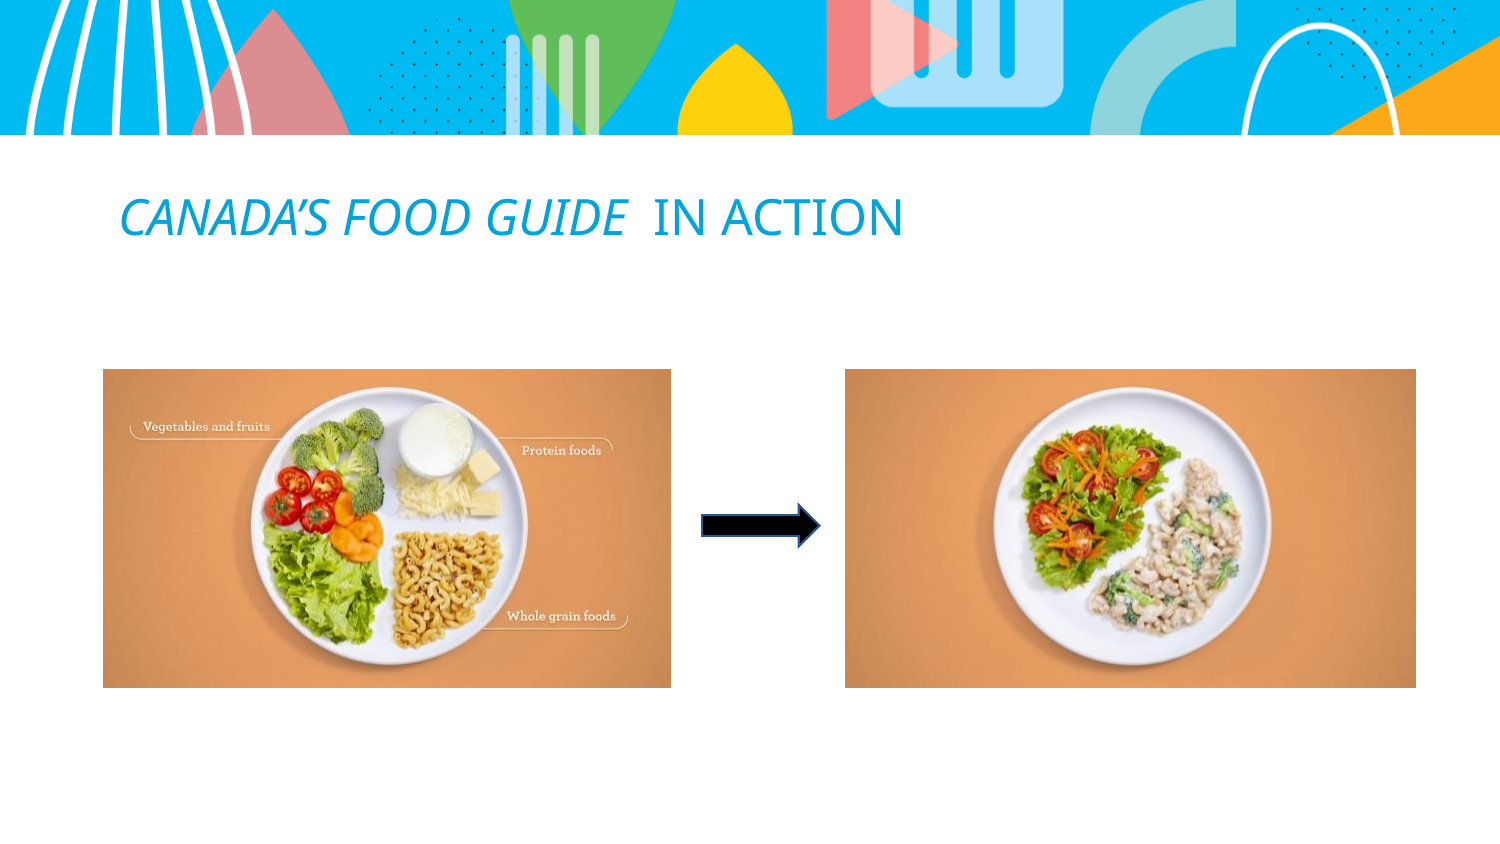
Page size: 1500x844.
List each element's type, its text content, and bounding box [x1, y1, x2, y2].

picture [678, 44, 792, 135]
picture [509, 0, 675, 135]
picture [504, 35, 519, 135]
picture [845, 369, 1416, 688]
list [103, 369, 671, 688]
picture [151, 0, 167, 135]
picture [182, 0, 349, 135]
picture [1242, 23, 1500, 135]
picture [827, 0, 1063, 119]
picture [1091, 0, 1235, 135]
picture [26, 0, 69, 135]
text_box [701, 502, 821, 549]
picture [64, 0, 96, 135]
title CANADA’S FOOD GUIDE IN ACTION [103, 135, 1397, 298]
picture [112, 0, 128, 135]
